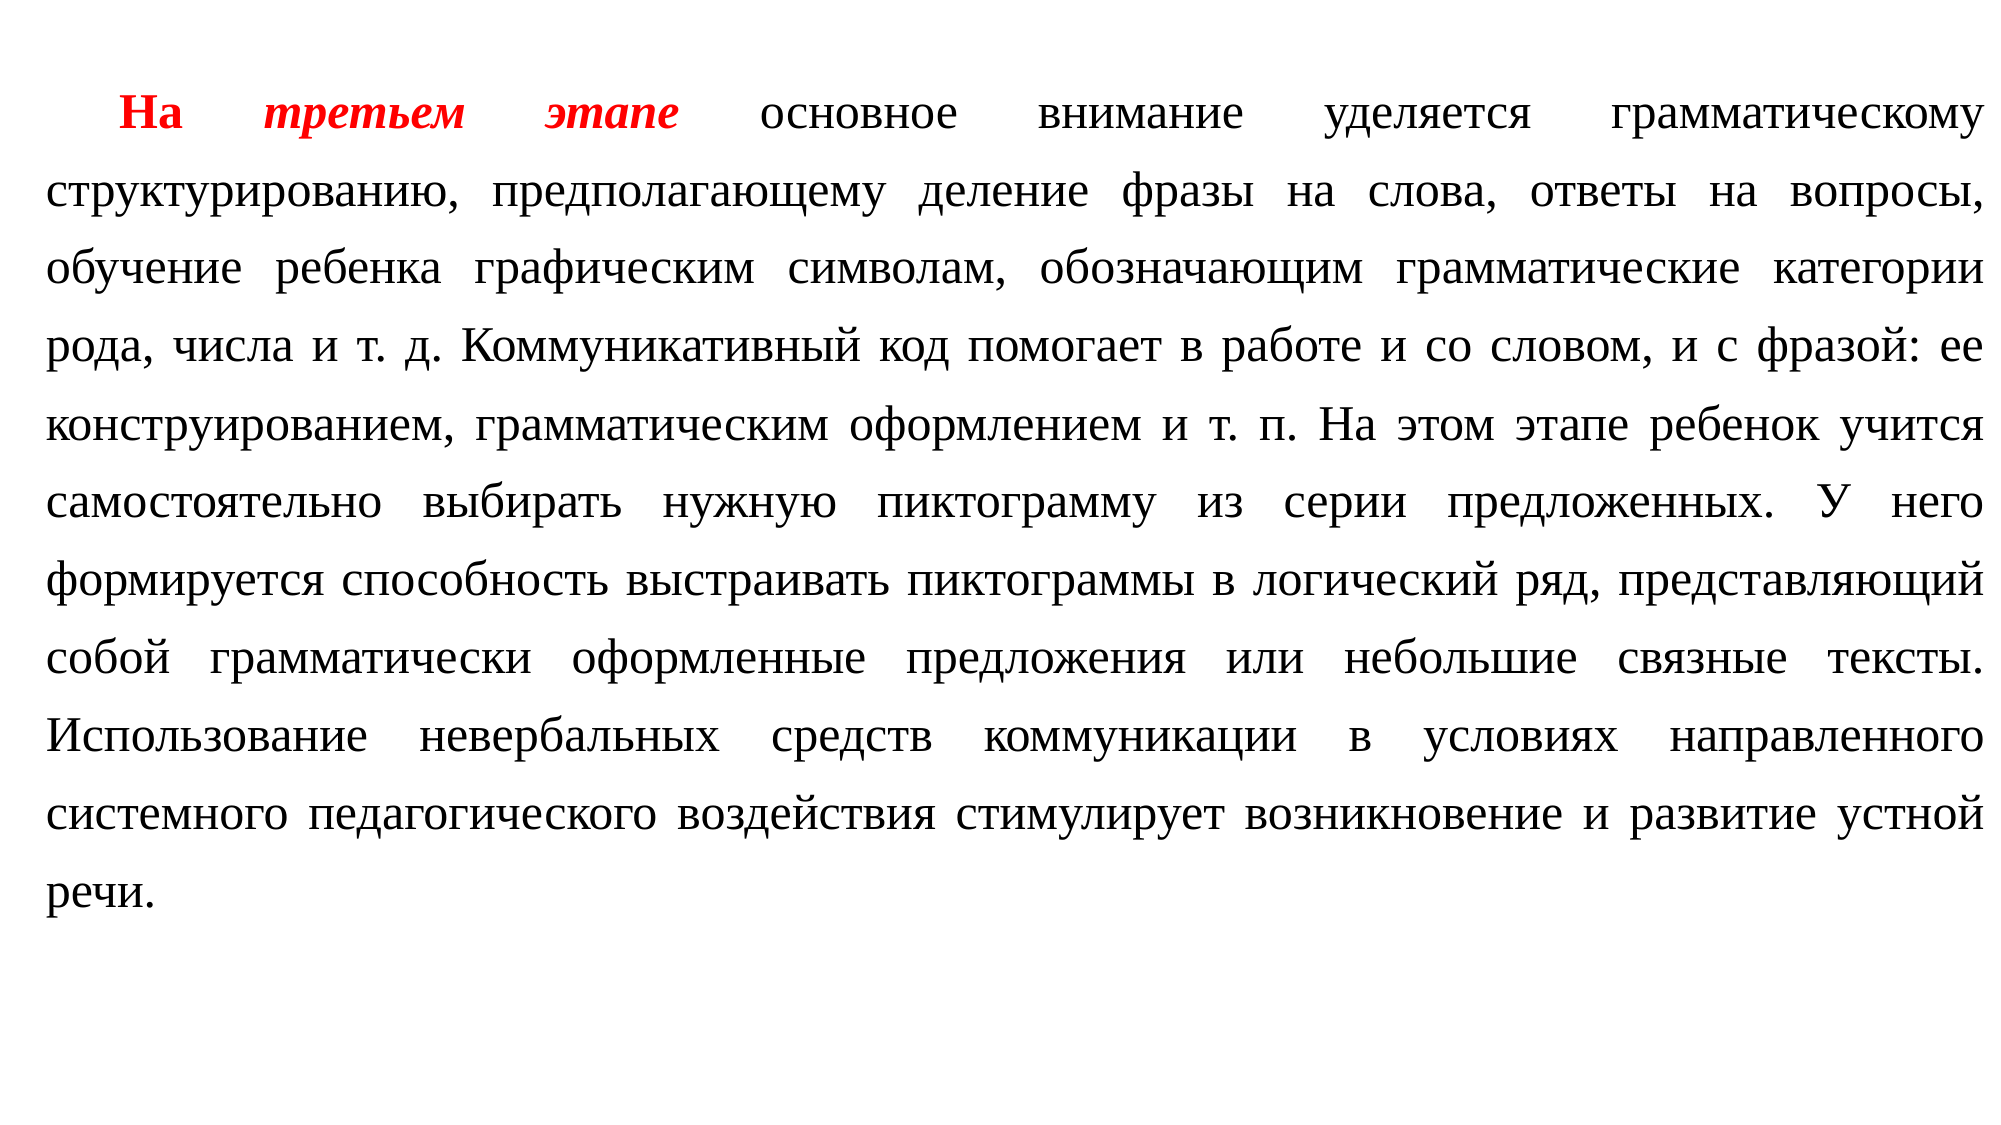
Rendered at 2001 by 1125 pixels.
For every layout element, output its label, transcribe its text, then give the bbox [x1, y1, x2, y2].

text_box На третьем этапе основное внимание уделяется грамматическому структурированию, предполагающему деление фразы на слова, ответы на вопросы, обучение ребенка графическим символам, обозначающим грамматические категории рода, числа и т. д. Коммуникативный код помогает в работе и со словом, и с фразой: ее конструированием, грамматическим оформлением и т. п. На этом этапе ребенок учится самостоятельно выбирать нужную пиктограмму из серии предложенных. У него формируется способность выстраивать пиктограммы в логический ряд, представляющий собой грамматически оформленные предложения или небольшие связные тексты. Использование невербальных средств коммуникации в условиях направленного системного педагогического воздействия стимулирует возникновение и развитие устной речи. [31, 52, 2000, 925]
